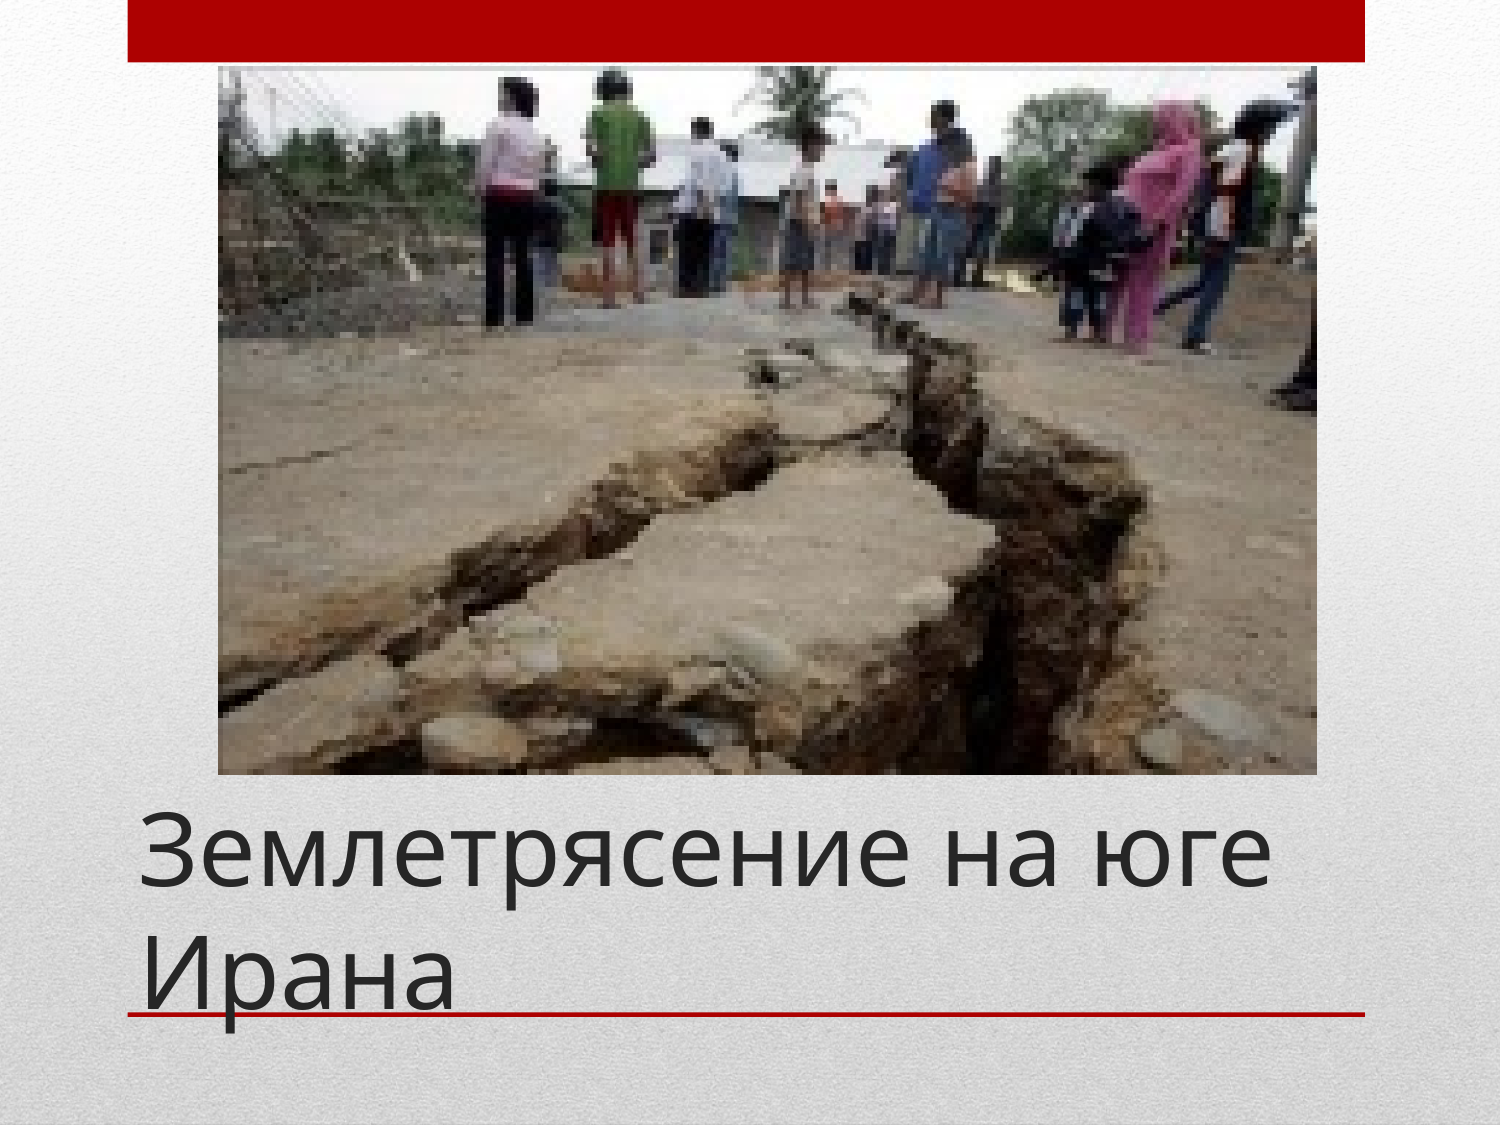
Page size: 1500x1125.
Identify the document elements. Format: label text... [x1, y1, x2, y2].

title Землетрясение на юге Ирана [123, 775, 1424, 1038]
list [217, 65, 1318, 776]
